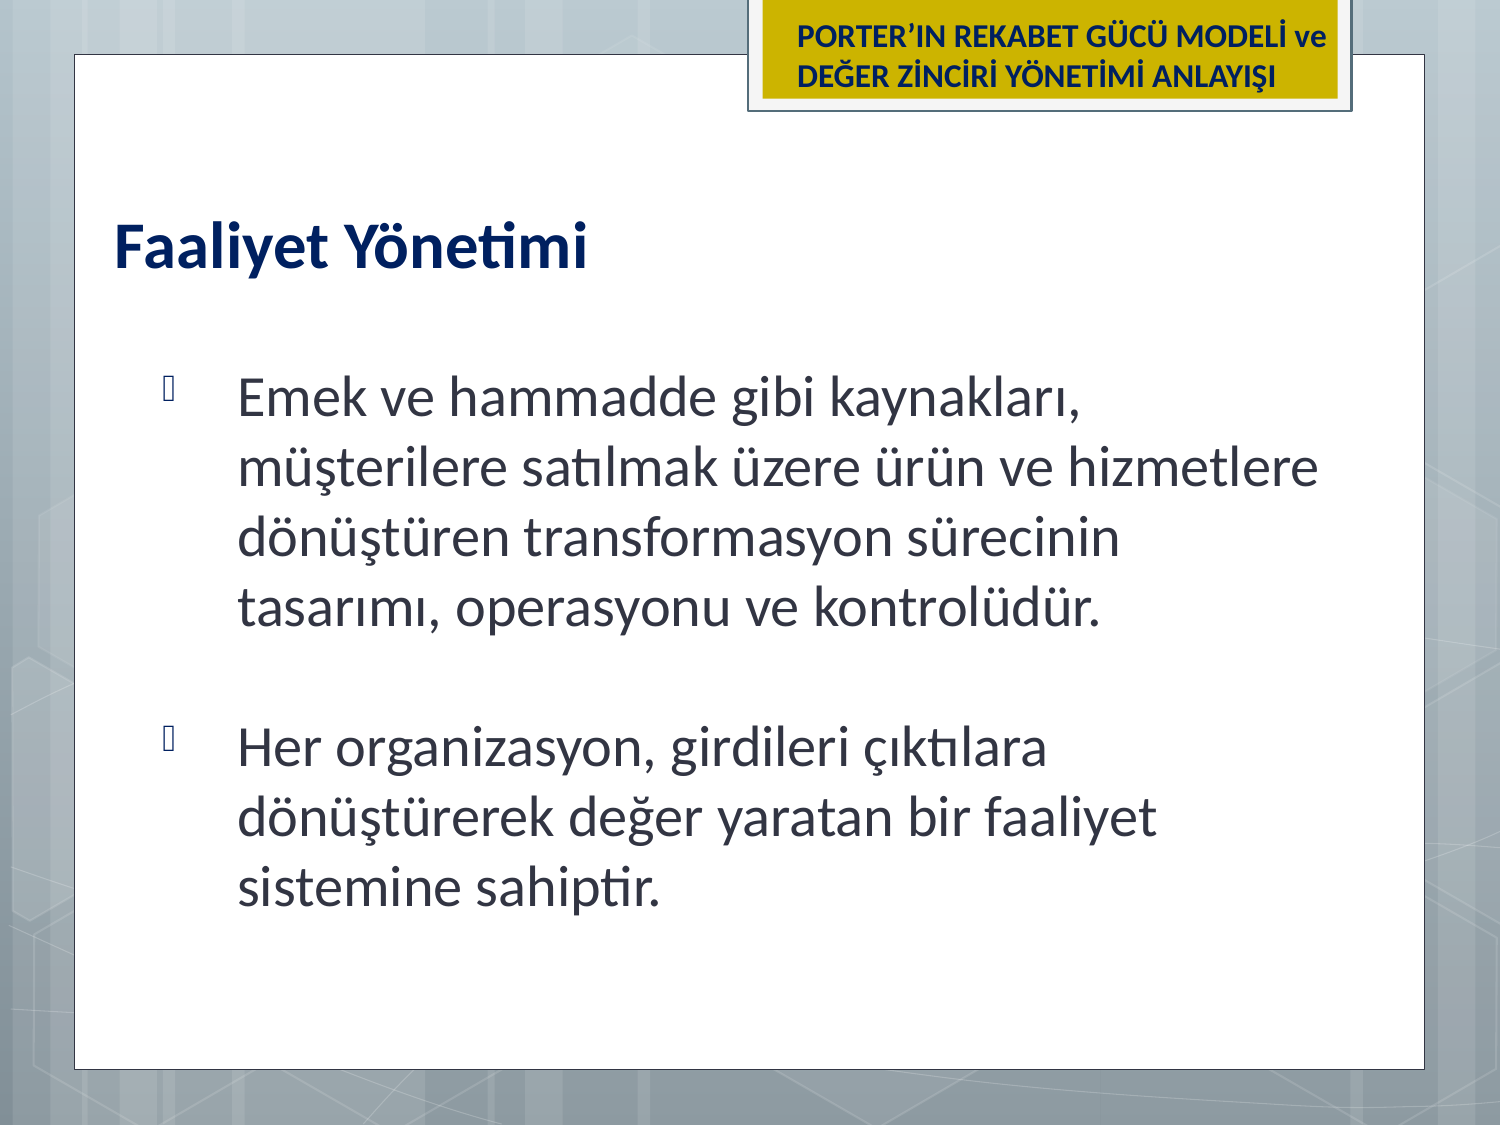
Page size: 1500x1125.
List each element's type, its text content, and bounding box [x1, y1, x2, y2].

text_box Emek ve hammadde gibi kaynakları, müşterilere satılmak üzere ürün ve hizmetlere dönüştüren transformasyon sürecinin tasarımı, operasyonu ve kontrolüdür. Her organizasyon, girdileri çıktılara dönüştürerek değer yaratan bir faaliyet sistemine sahiptir. [147, 350, 1353, 925]
text_box PORTER’IN REKABET GÜCÜ MODELİ ve DEĞER ZİNCİRİ YÖNETİMİ ANLAYIŞI [782, 6, 1353, 181]
text_box Faaliyet Yönetimi [100, 194, 1199, 290]
